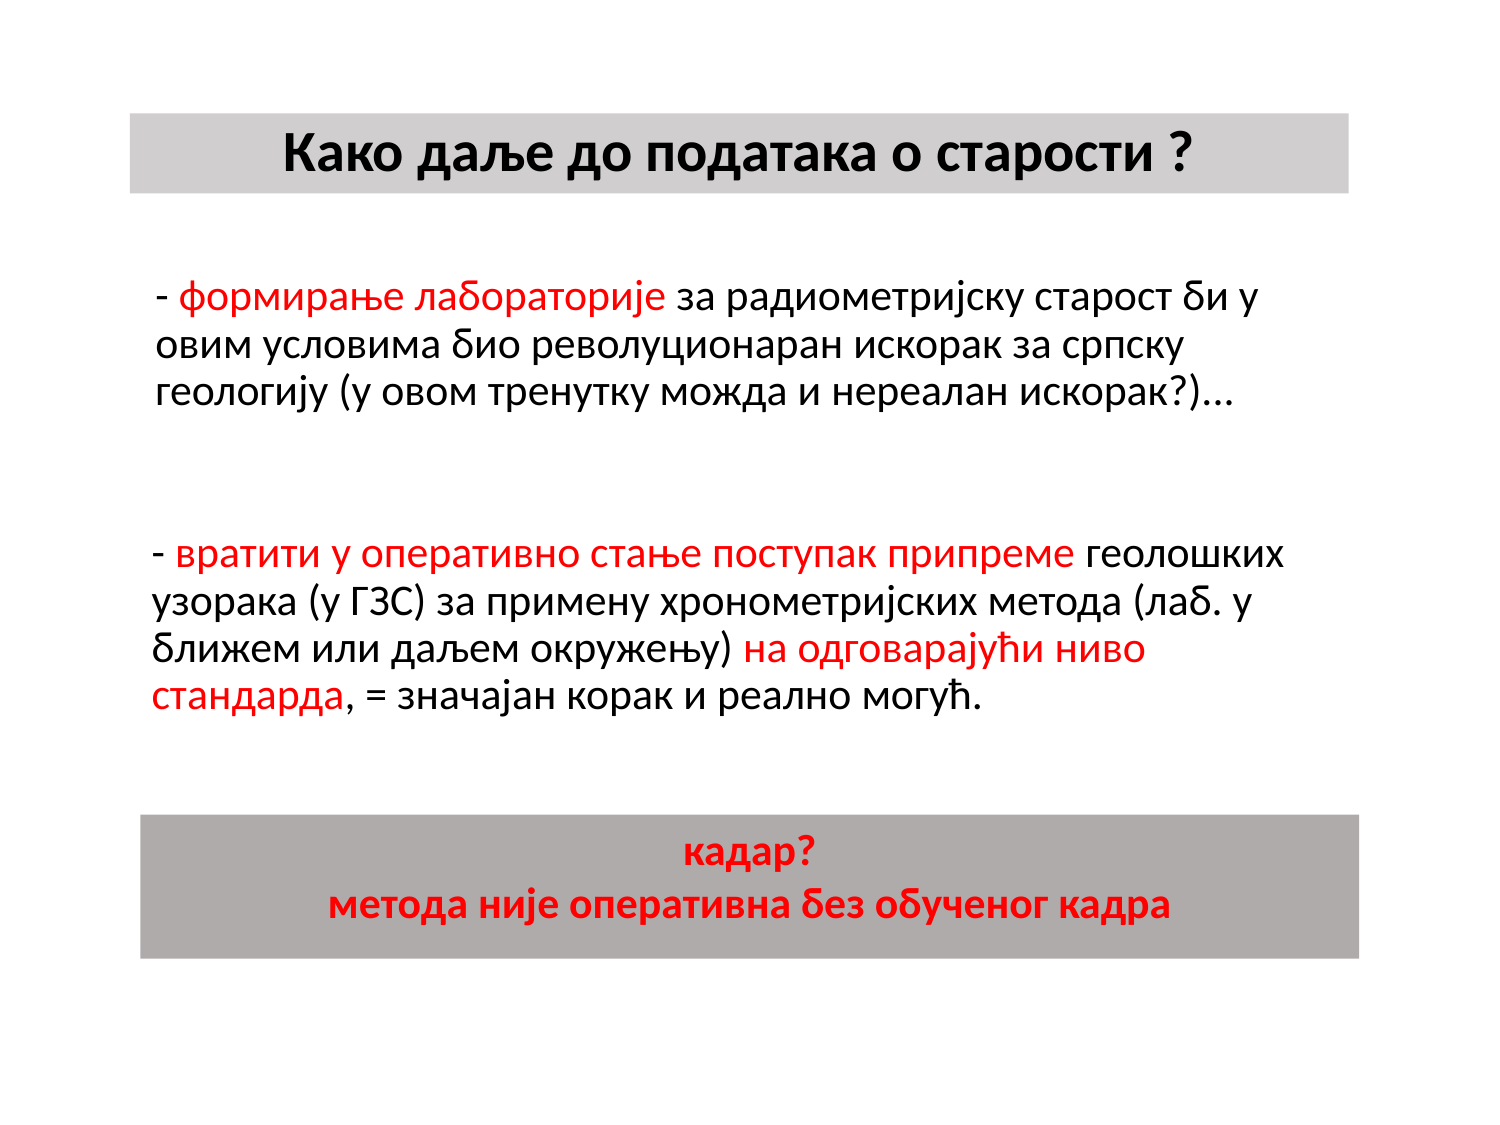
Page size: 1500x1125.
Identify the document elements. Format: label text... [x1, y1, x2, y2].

text_box - вратити у оперативно стање поступак припреме геолошких узорака (у ГЗС) за примену хронометријских метода (лаб. у ближем или даљем окружењу) на одговарајући ниво стандарда, = значајан корак и реално могућ. [140, 506, 1360, 743]
list кадар? метода није оперативна без обученог кадра [140, 814, 1360, 959]
title - формирање лабораторије за радиометријску старост би у овим условима био револуционаран искорак за српску геологију (у овом тренутку можда и нереалан искорак?)... [140, 265, 1360, 435]
text_box Како даље до података о старости ? [129, 113, 1349, 194]
